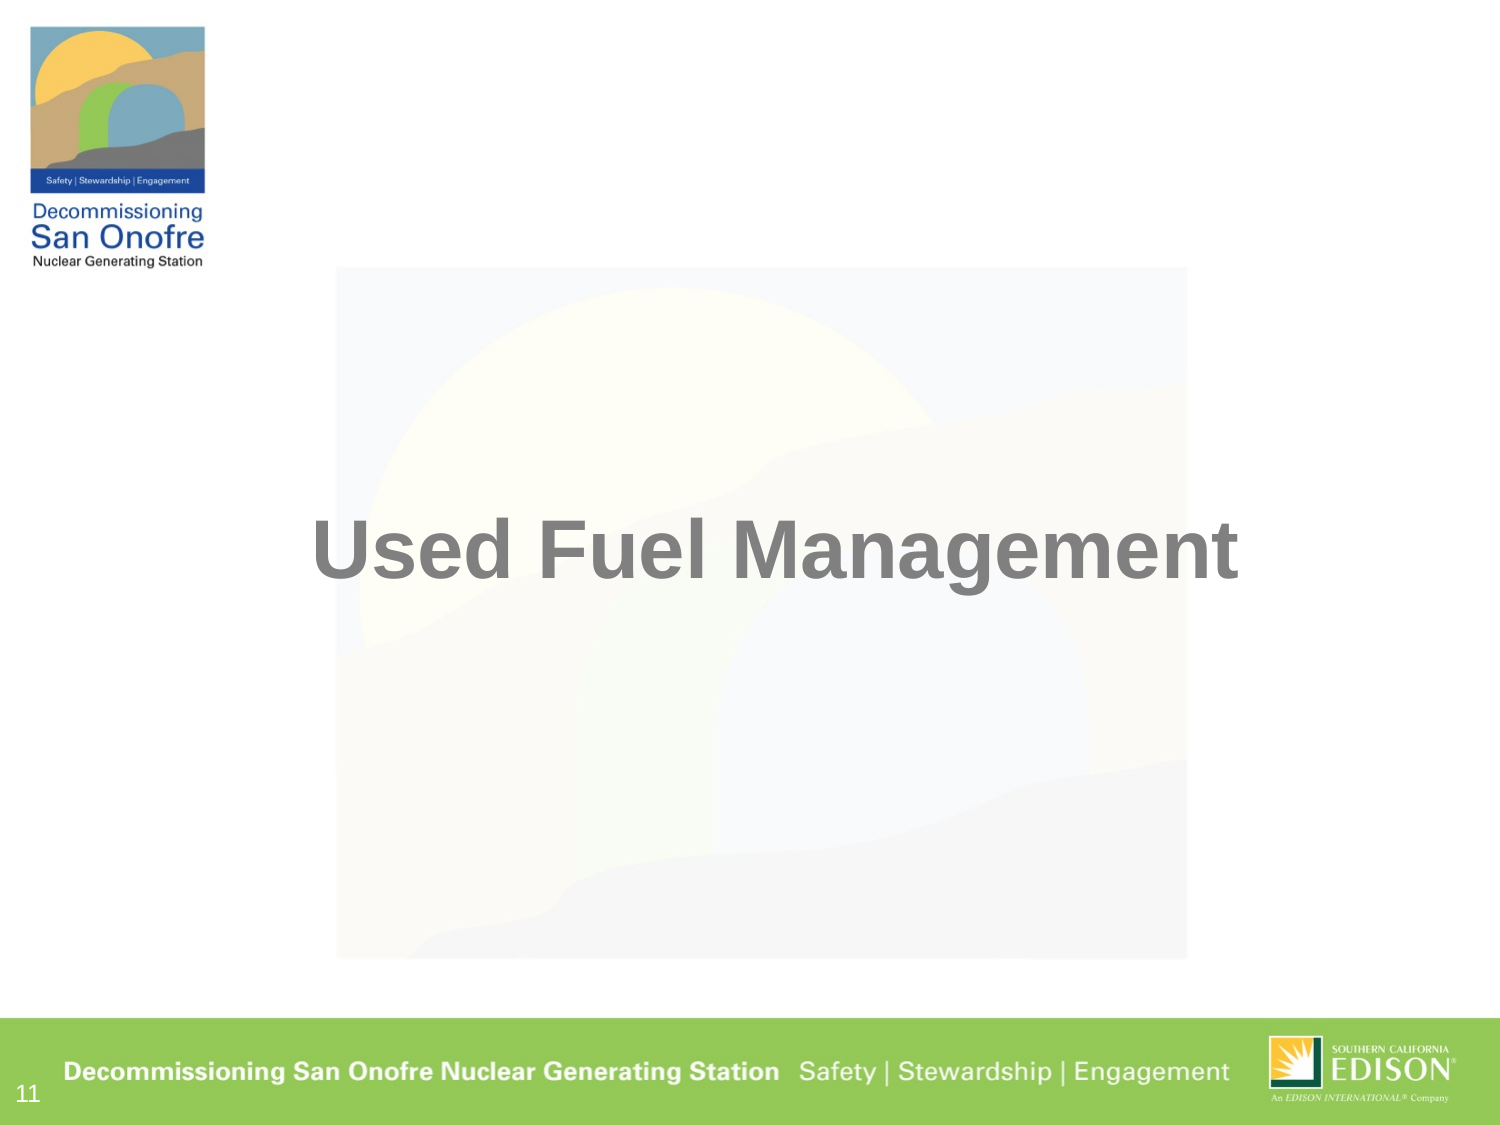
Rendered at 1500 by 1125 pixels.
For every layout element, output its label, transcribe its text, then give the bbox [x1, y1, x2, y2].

slide_number 11 [0, 1062, 350, 1123]
picture [0, 0, 1500, 1125]
title Used Fuel Management [138, 487, 1413, 711]
